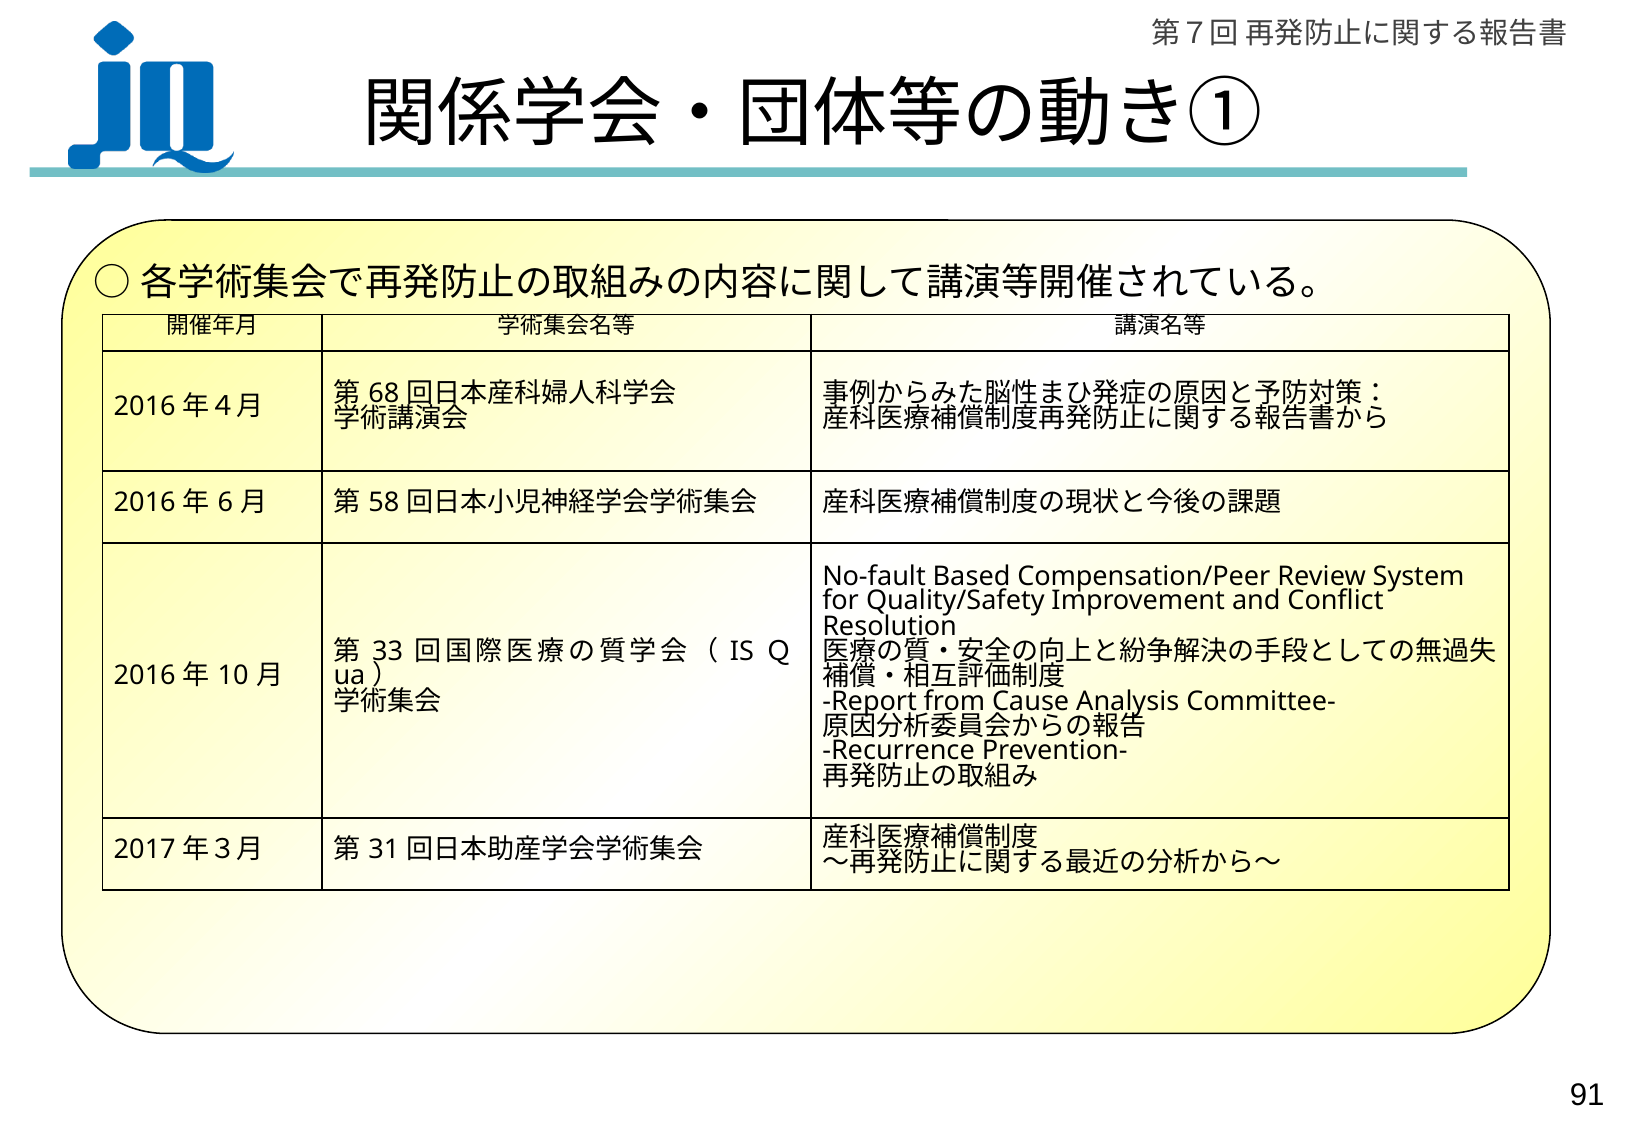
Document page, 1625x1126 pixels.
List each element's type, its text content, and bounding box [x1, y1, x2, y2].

table_cell 産科医療補償制度 ～再発防止に関する最近の分析から～ [812, 819, 1508, 889]
title 関係学会・団体等の動き① [341, 56, 1283, 163]
table_cell 2016年４月 [103, 352, 321, 470]
text_box ○各学術集会で再発防止の取組みの内容に関して講演等開催されている。 [78, 255, 1545, 311]
text_box [1510, 465, 1625, 471]
picture [68, 21, 234, 173]
text_box [61, 268, 1551, 1034]
table_cell 2016年6月 [103, 472, 321, 542]
table_cell 第31回日本助産学会学術集会 [323, 819, 810, 889]
slide_number 90 [1241, 1066, 1621, 1126]
table_header 開催年月 [103, 315, 321, 350]
table_cell 2016年10月 [103, 544, 321, 817]
table_cell 事例からみた脳性まひ発症の原因と予防対策： 産科医療補償制度再発防止に関する報告書から [812, 465, 1508, 470]
text_box [88, 219, 1524, 255]
table_cell 第58回日本小児神経学会学術集会 [323, 472, 810, 542]
table_cell 第68回日本産科婦人科学会 学術講演会 [323, 352, 810, 470]
table_header 学術集会名等 [323, 315, 810, 350]
table_header 講演名等 [812, 315, 1508, 350]
table_cell 2017年３月 [103, 819, 321, 889]
table_cell 産科医療補償制度の現状と今後の課題 [812, 472, 1508, 542]
text_box [339, 389, 1625, 465]
table_cell No-fault Based Compensation/Peer Review System for Quality/Safety Improvement and Conflict Resolution 医療の質・安全の向上と紛争解決の手段としての無過失補償・相互評価制度 -Report from Cause Analysis Committee- 原因分析委員会からの報告 -Recurrence Prevention- 再発防止の取組み [812, 544, 1508, 817]
table_cell 事例からみた脳性まひ発症の原因と予防対策： 産科医療補償制度再発防止に関する報告書から [812, 352, 1508, 389]
table_cell 第33回国際医療の質学会（ISＱua） 学術集会 [323, 544, 810, 817]
